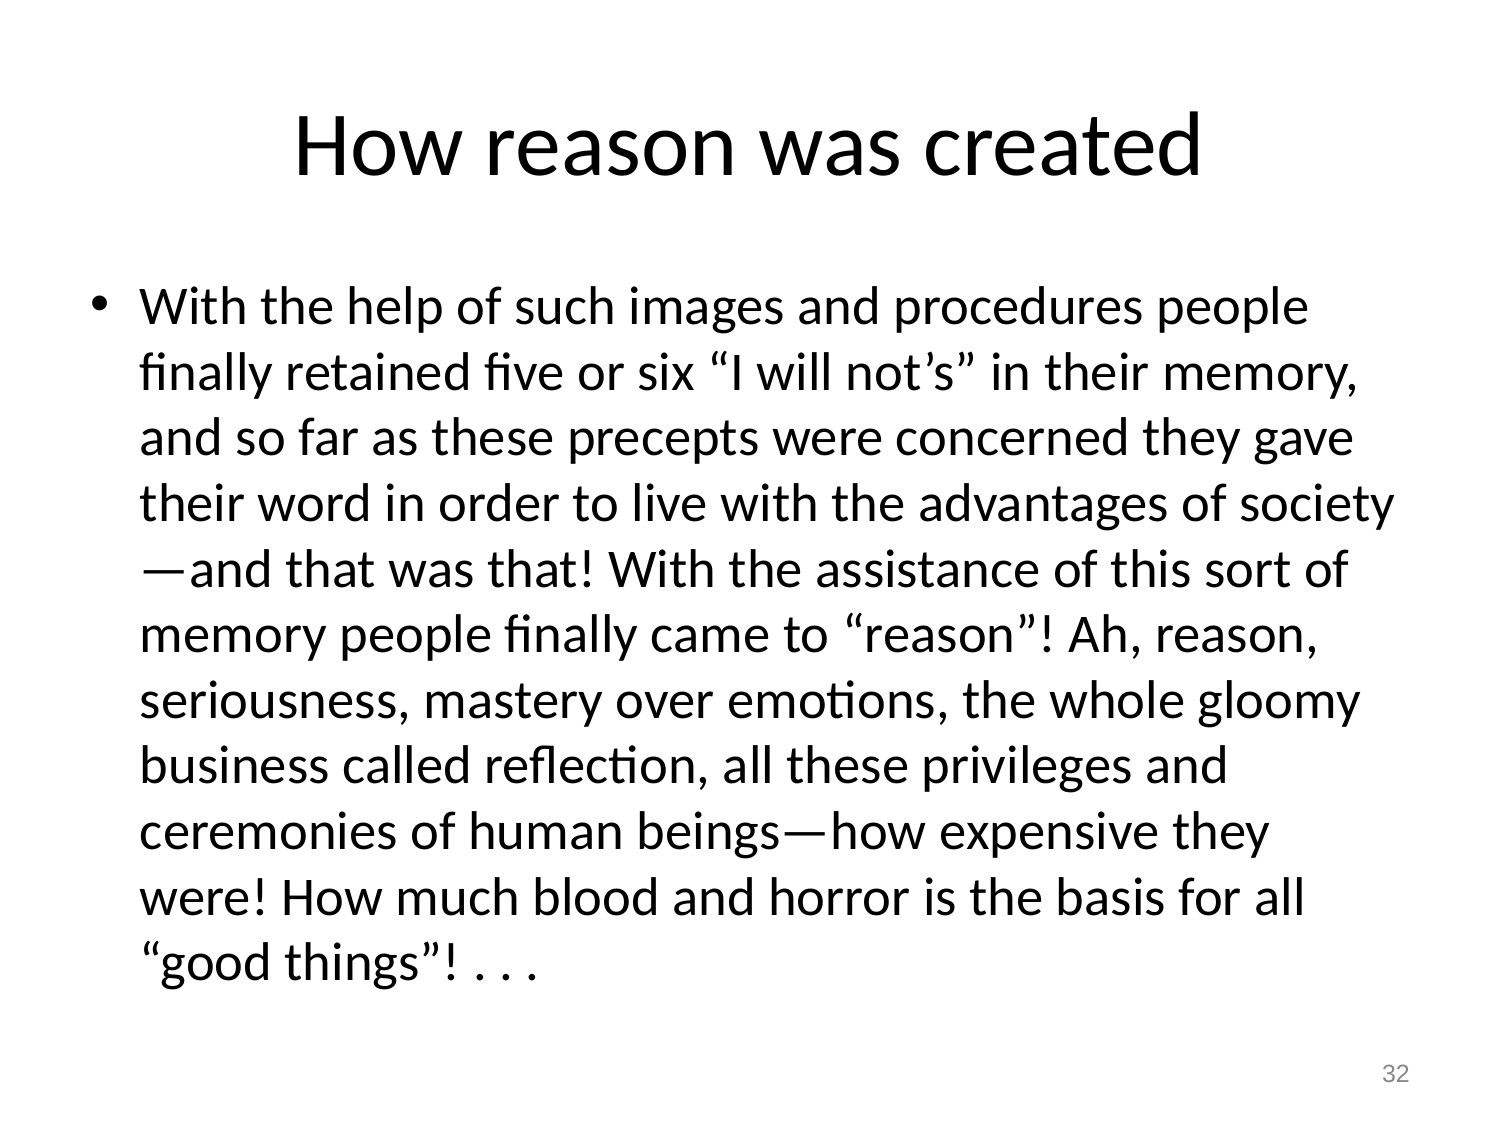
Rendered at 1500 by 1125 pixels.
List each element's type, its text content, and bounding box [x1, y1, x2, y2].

list With the help of such images and procedures people finally retained five or six “I will not’s” in their memory, and so far as these precepts were concerned they gave their word in order to live with the advantages of society—and that was that! With the assistance of this sort of memory people finally came to “reason”! Ah, reason, seriousness, mastery over emotions, the whole gloomy business called reflection, all these privileges and ceremonies of human beings—how expensive they were! How much blood and horror is the basis for all “good things”! . . . [75, 262, 1425, 1005]
slide_number 32 [1074, 1042, 1425, 1103]
title How reason was created [75, 45, 1425, 233]
